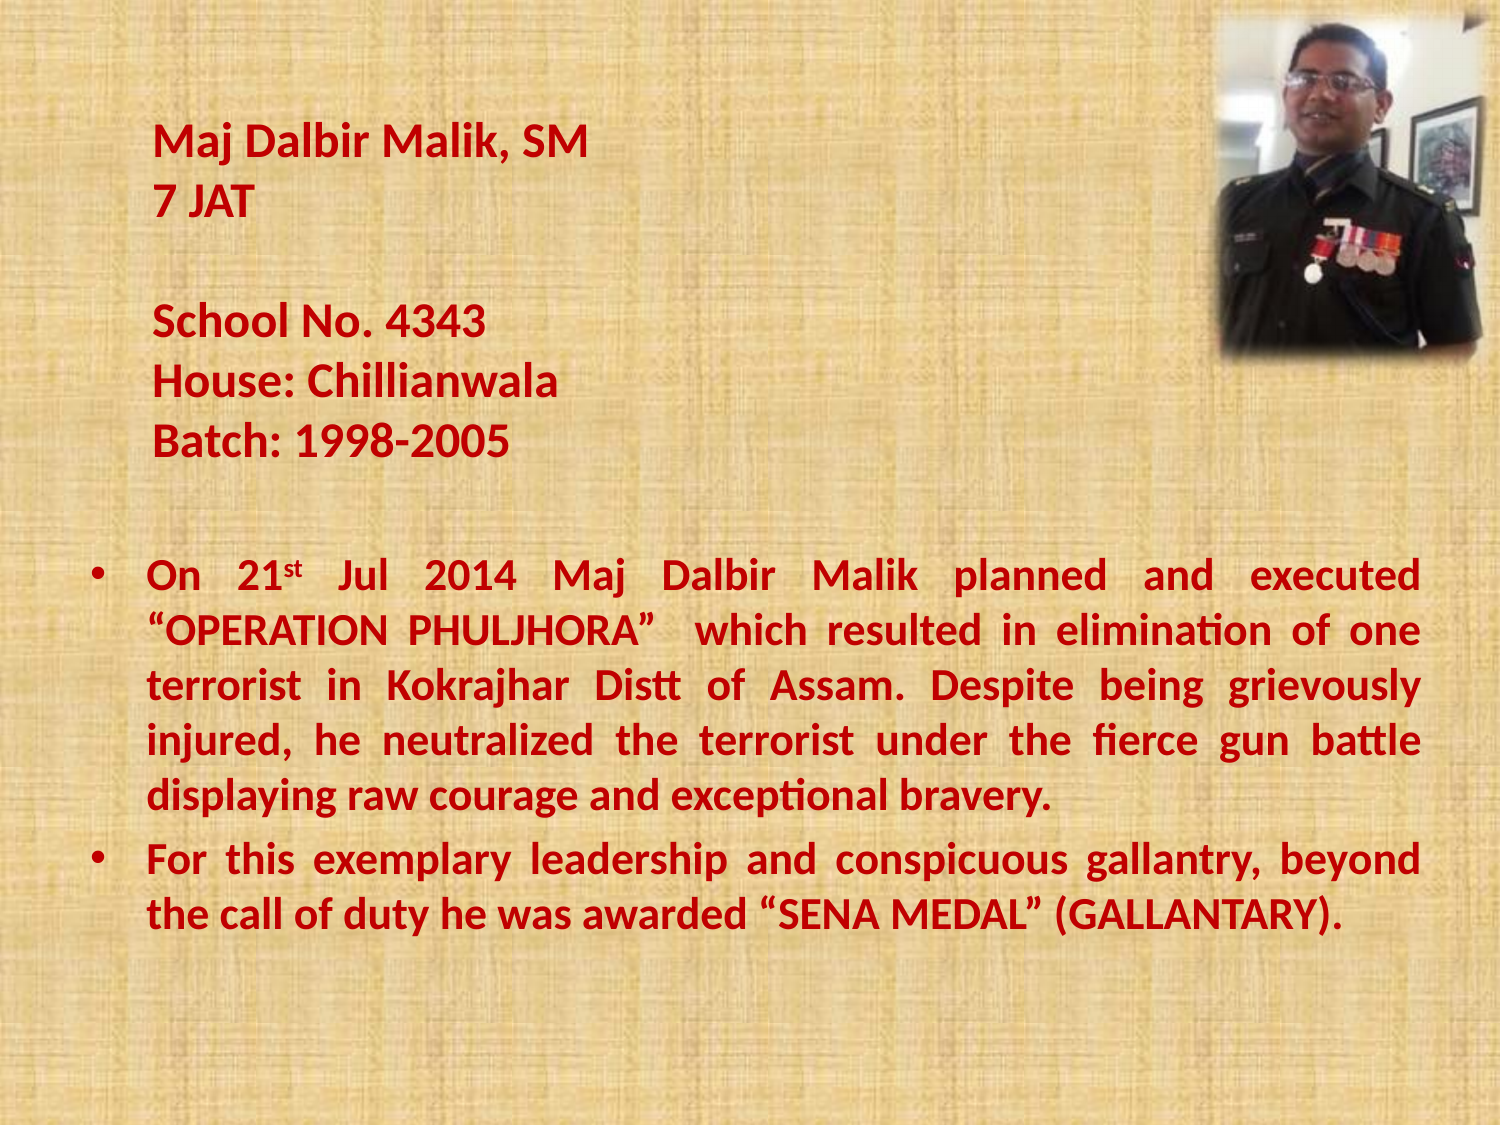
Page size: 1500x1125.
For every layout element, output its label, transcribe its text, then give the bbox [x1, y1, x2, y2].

text_box Maj Dalbir Malik, SM 7 JAT School No. 4343 House: Chillianwala Batch: 1998-2005 [137, 99, 813, 475]
picture [0, 0, 1500, 1125]
text_box On 21st Jul 2014 Maj Dalbir Malik planned and executed “OPERATION PHULJHORA” which resulted in elimination of one terrorist in Kokrajhar Distt of Assam. Despite being grievously injured, he neutralized the terrorist under the fierce gun battle displaying raw courage and exceptional bravery. For this exemplary leadership and conspicuous gallantry, beyond the call of duty he was awarded “SENA MEDAL” (GALLANTARY). [74, 537, 1438, 1005]
